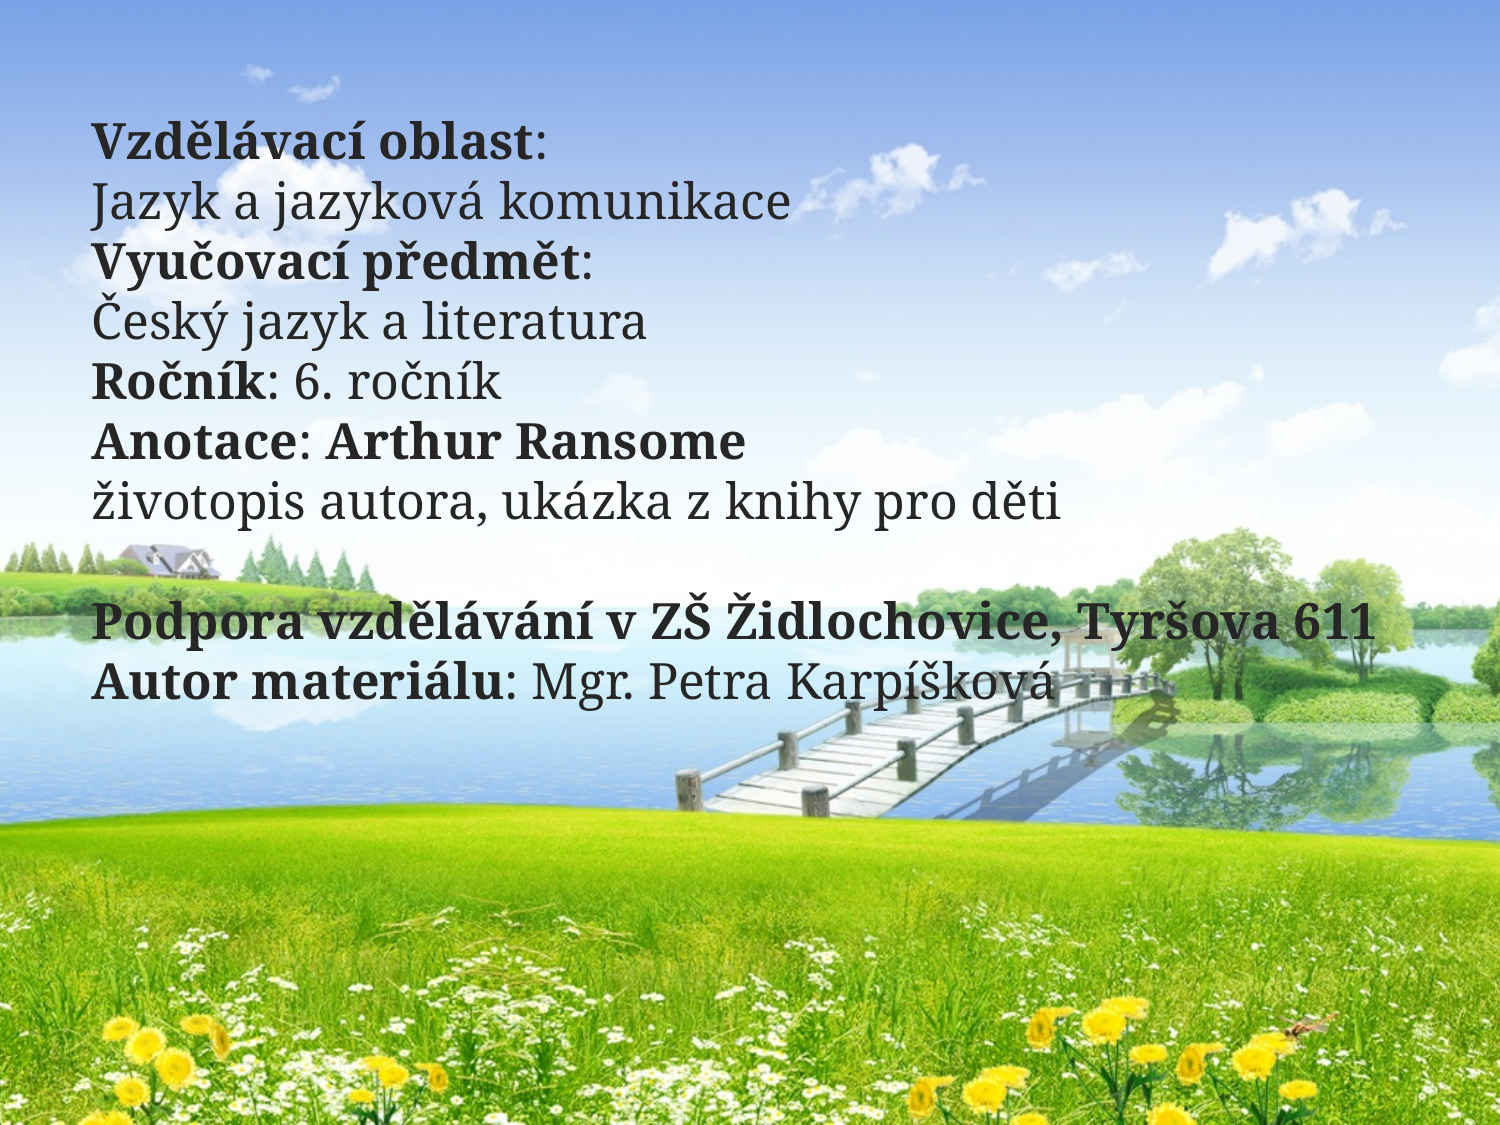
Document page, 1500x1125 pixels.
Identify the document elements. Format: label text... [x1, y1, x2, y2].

text_box Vzdělávací oblast: Jazyk a jazyková komunikace Vyučovací předmět: Český jazyk a literatura Ročník: 6. ročník Anotace: Arthur Ransome životopis autora, ukázka z knihy pro děti Podpora vzdělávání v ZŠ Židlochovice, Tyršova 611 Autor materiálu: Mgr. Petra Karpíšková [76, 101, 1425, 1005]
picture [0, 0, 1500, 1125]
